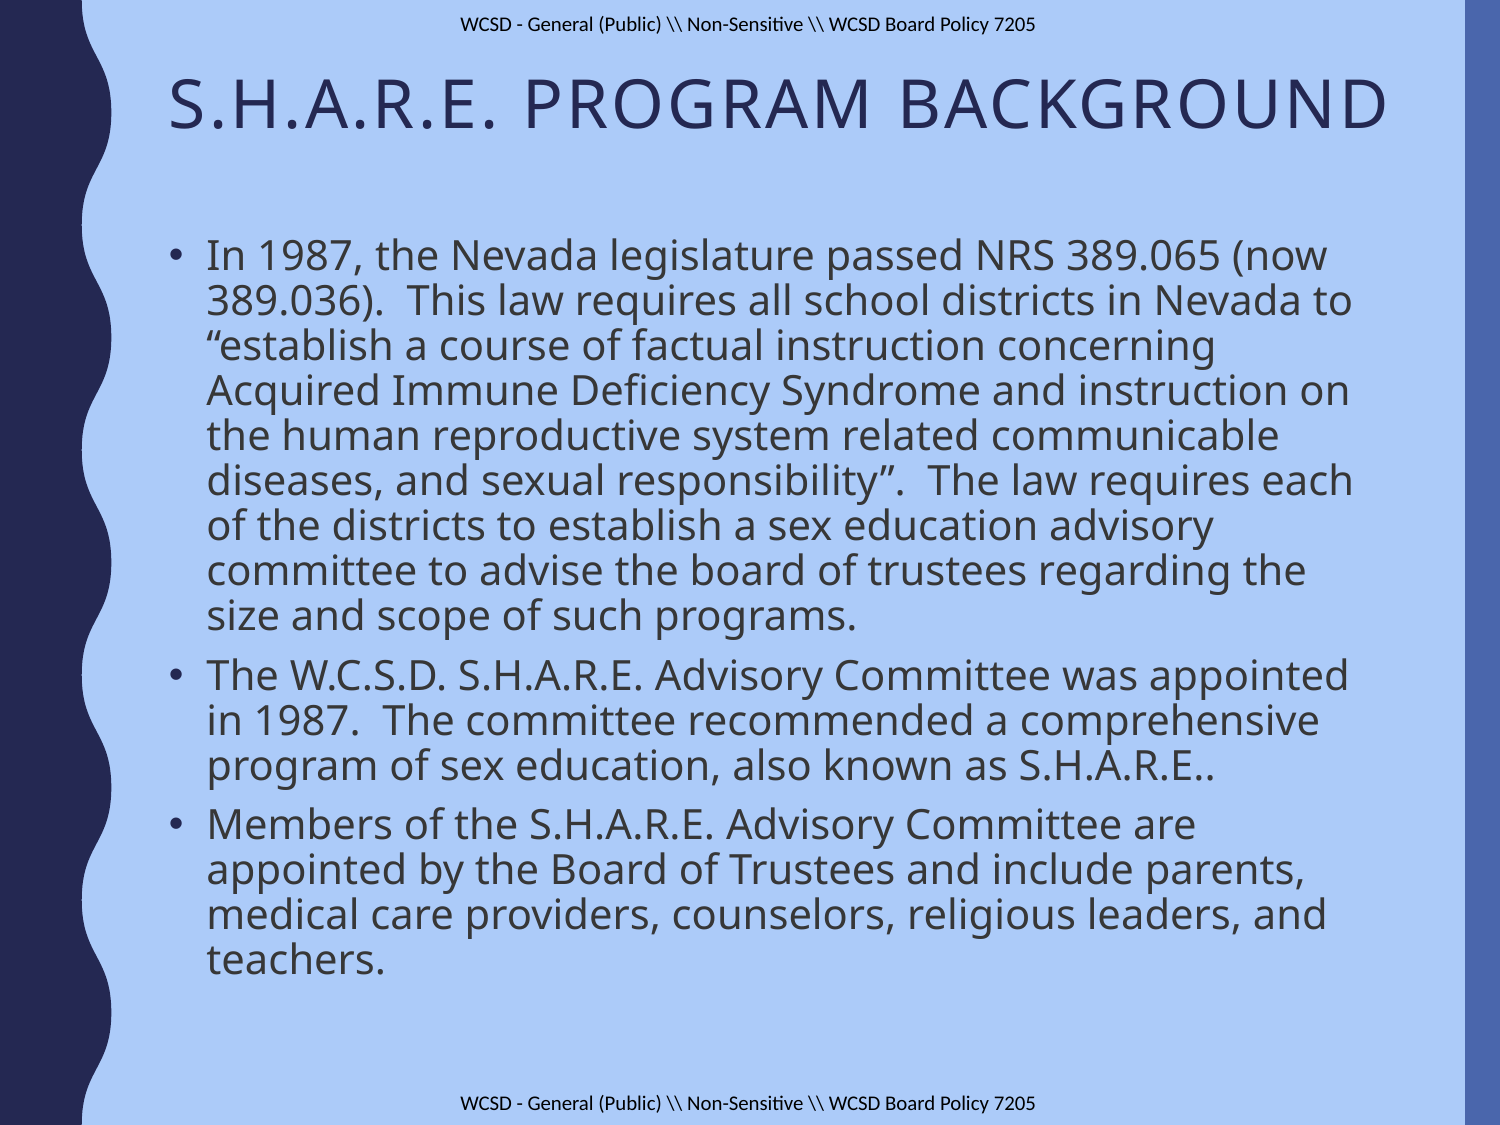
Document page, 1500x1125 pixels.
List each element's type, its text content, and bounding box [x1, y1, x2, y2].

list In 1987, the Nevada legislature passed NRS 389.065 (now 389.036). This law requires all school districts in Nevada to “establish a course of factual instruction concerning Acquired Immune Deficiency Syndrome and instruction on the human reproductive system related communicable diseases, and sexual responsibility”. The law requires each of the districts to establish a sex education advisory committee to advise the board of trustees regarding the size and scope of such programs. The W.C.S.D. S.H.A.R.E. Advisory Committee was appointed in 1987. The committee recommended a comprehensive program of sex education, also known as S.H.A.R.E.. Members of the S.H.A.R.E. Advisory Committee are appointed by the Board of Trustees and include parents, medical care providers, counselors, religious leaders, and teachers. [153, 227, 1407, 1065]
title S.H.A.R.E. PROGRAM BACKGROUND [154, 62, 1407, 188]
